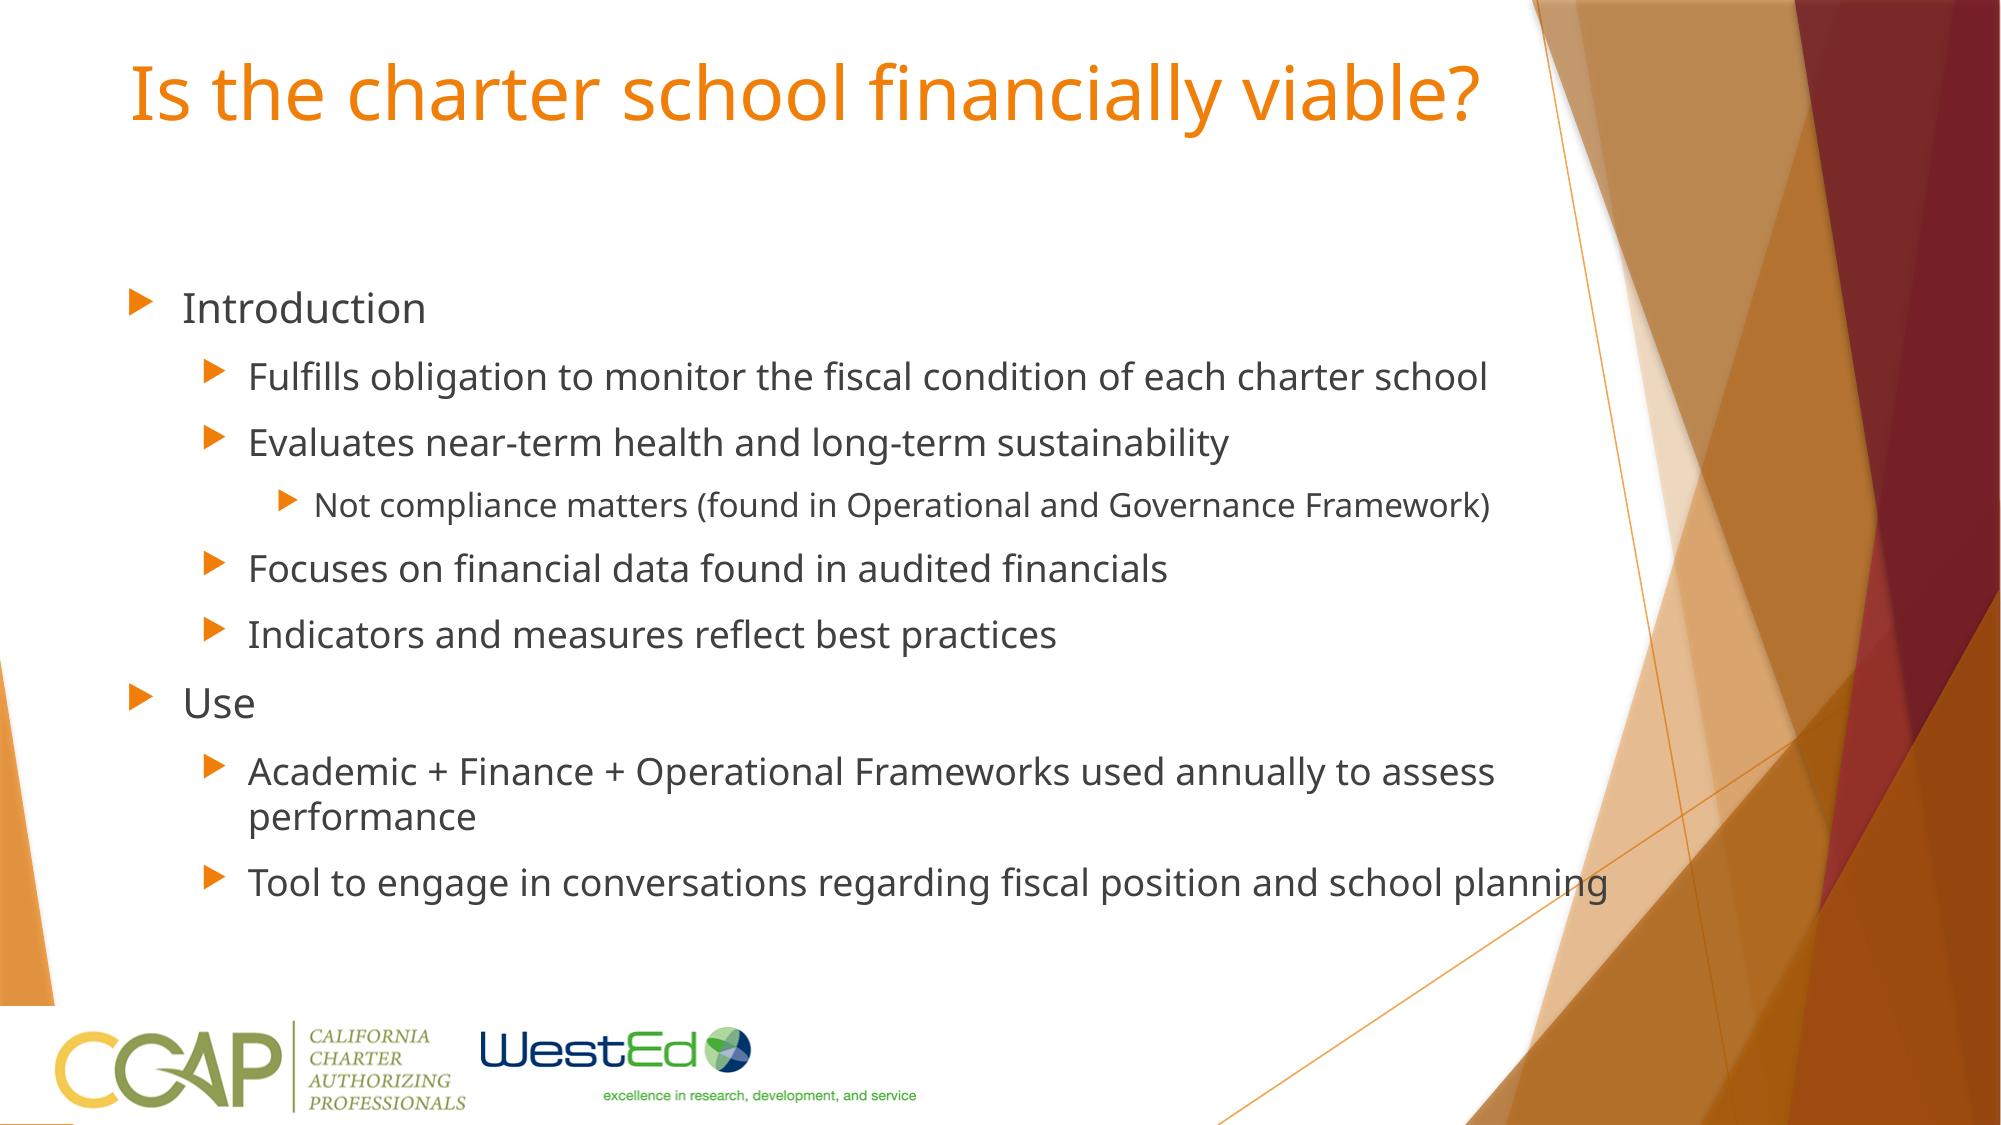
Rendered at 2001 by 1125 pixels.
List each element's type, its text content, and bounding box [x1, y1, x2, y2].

picture [0, 1006, 916, 1125]
title Is the charter school financially viable? [111, 38, 1522, 177]
list Introduction Fulfills obligation to monitor the fiscal condition of each charter school Evaluates near-term health and long-term sustainability Not compliance matters (found in Operational and Governance Framework) Focuses on financial data found in audited financials Indicators and measures reflect best practices Use Academic + Finance + Operational Frameworks used annually to assess performance Tool to engage in conversations regarding fiscal position and school planning [111, 274, 1697, 966]
